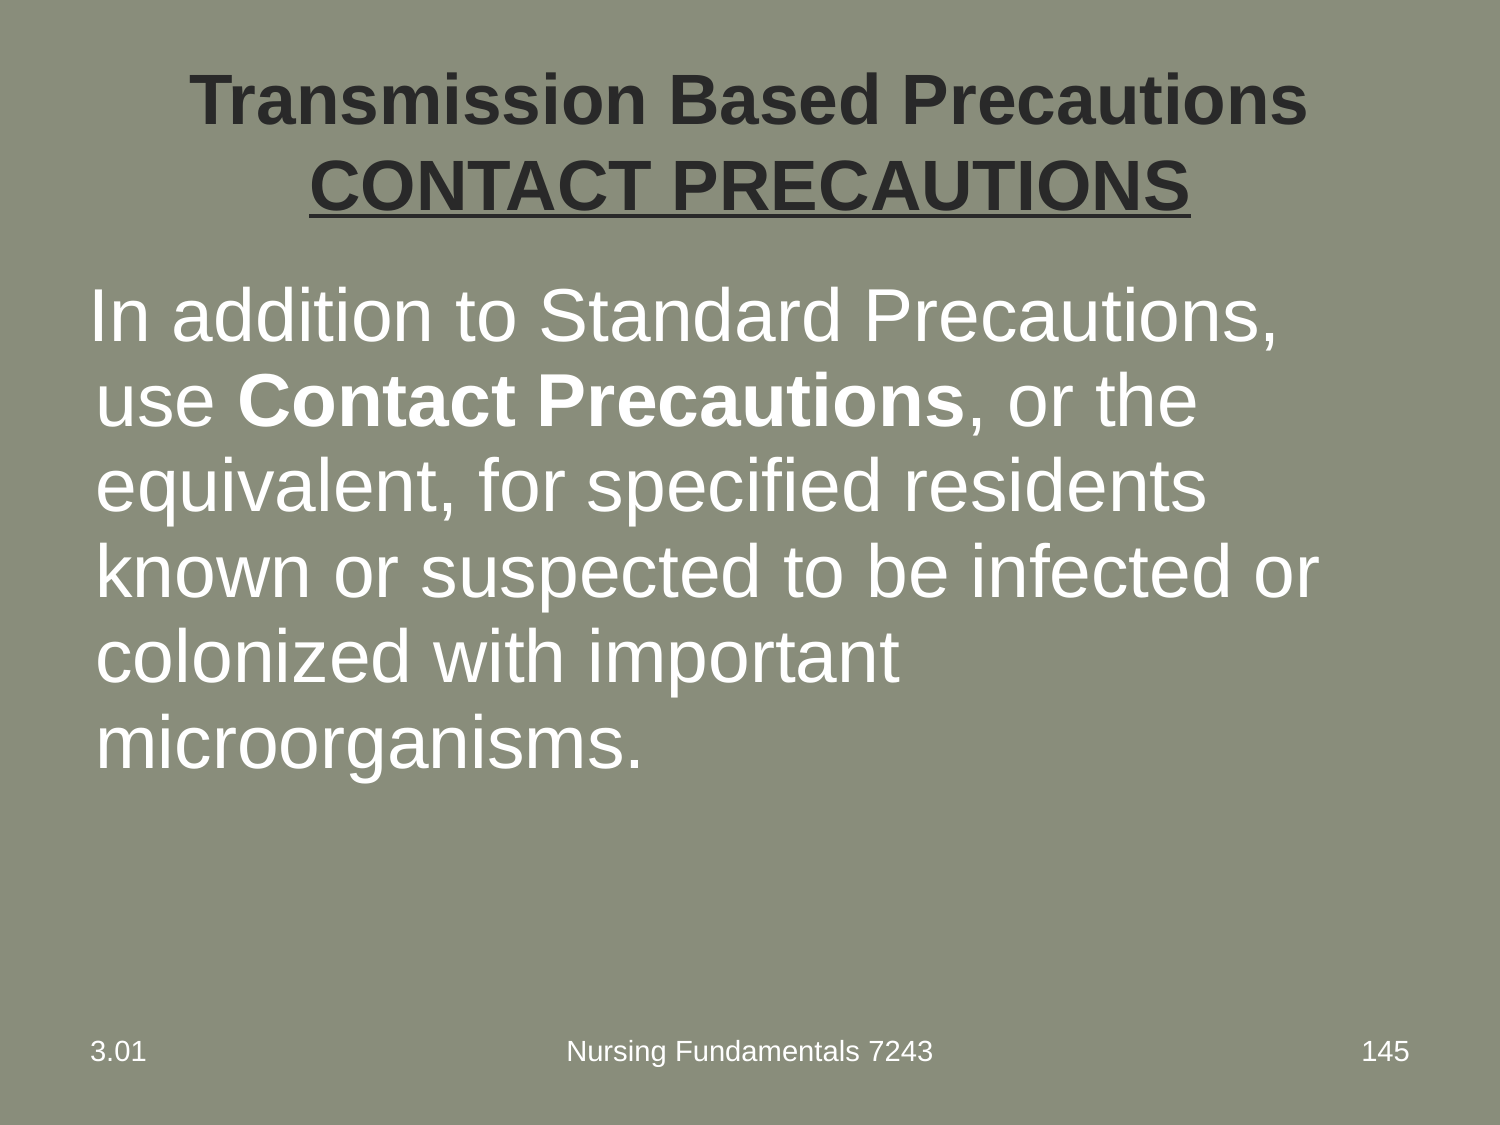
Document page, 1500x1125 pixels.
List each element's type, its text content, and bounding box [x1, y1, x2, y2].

footer Nursing Fundamentals 7243 [512, 1024, 988, 1103]
list In addition to Standard Precautions, use Contact Precautions, or the equivalent, for specified residents known or suspected to be infected or colonized with important microorganisms. [73, 265, 1415, 1027]
title Transmission Based Precautions CONTACT PRECAUTIONS [75, 45, 1425, 233]
slide_number 3.01 [75, 1024, 425, 1103]
slide_number 145 [1074, 1024, 1425, 1103]
